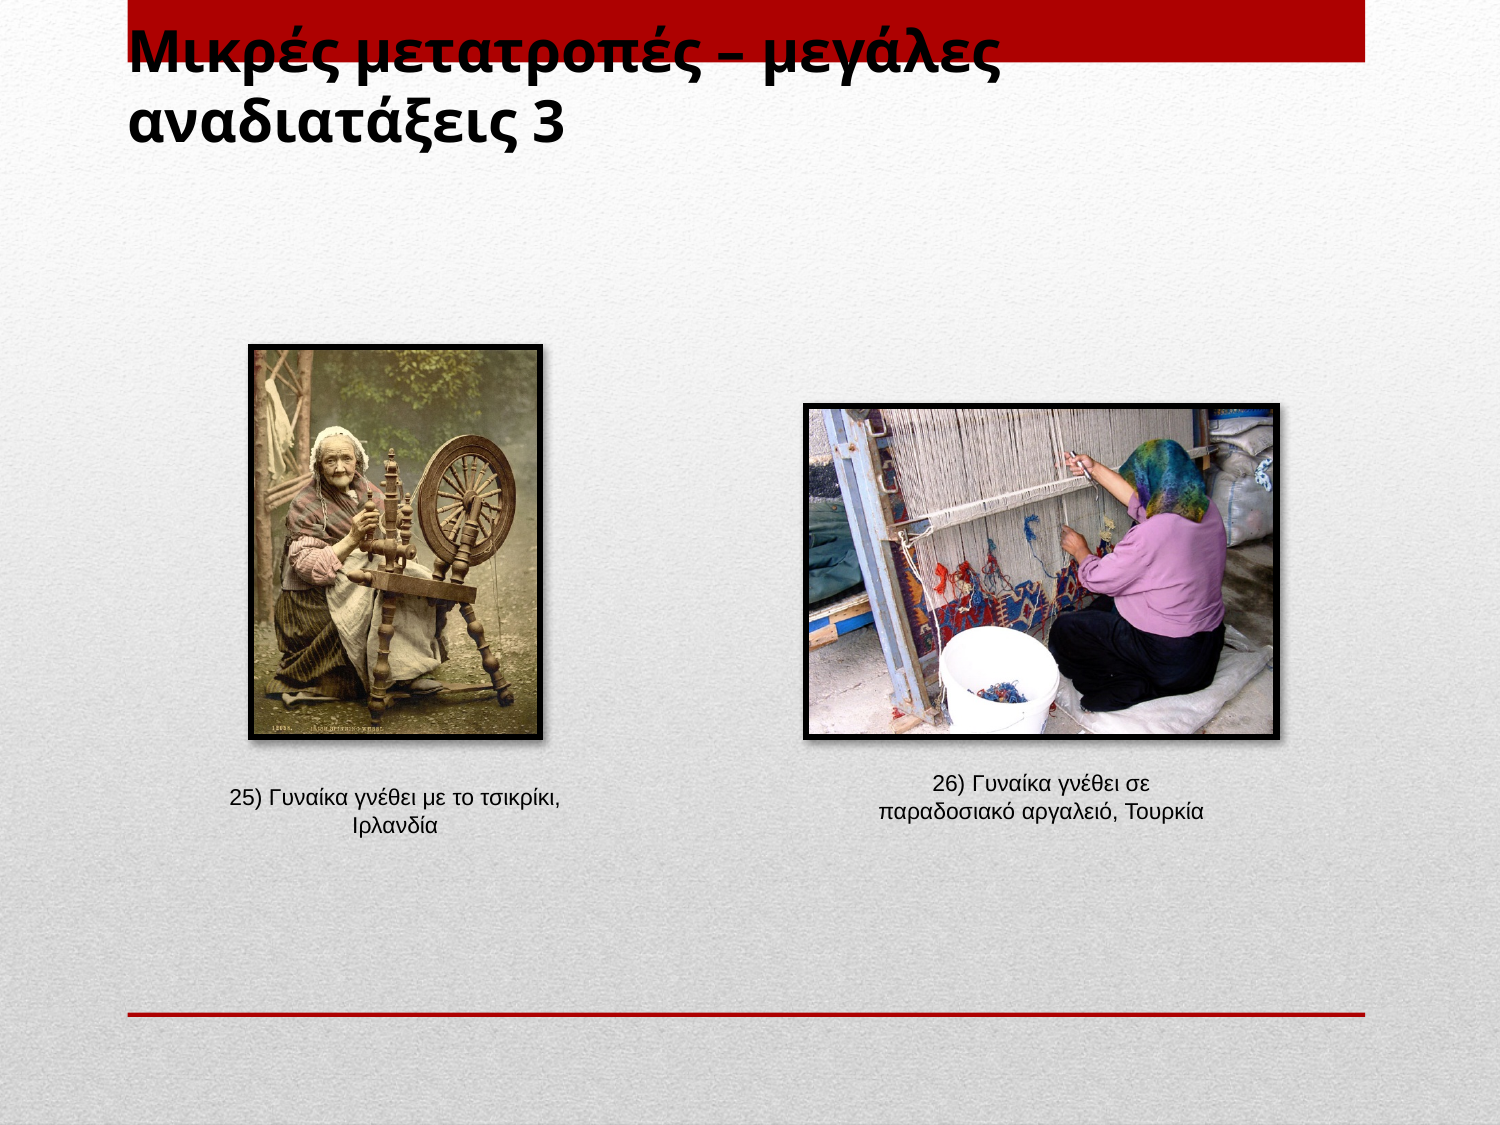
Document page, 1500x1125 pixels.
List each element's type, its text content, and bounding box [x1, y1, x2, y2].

title Μικρές μετατροπές – μεγάλες αναδιατάξεις 3 [112, 101, 1225, 163]
picture [808, 408, 1275, 735]
text_box 25) Γυναίκα γνέθει με το τσικρίκι, Ιρλανδία [170, 775, 620, 845]
picture [253, 349, 538, 735]
text_box 26) Γυναίκα γνέθει σε παραδοσιακό αργαλειό, Τουρκία [852, 761, 1231, 832]
